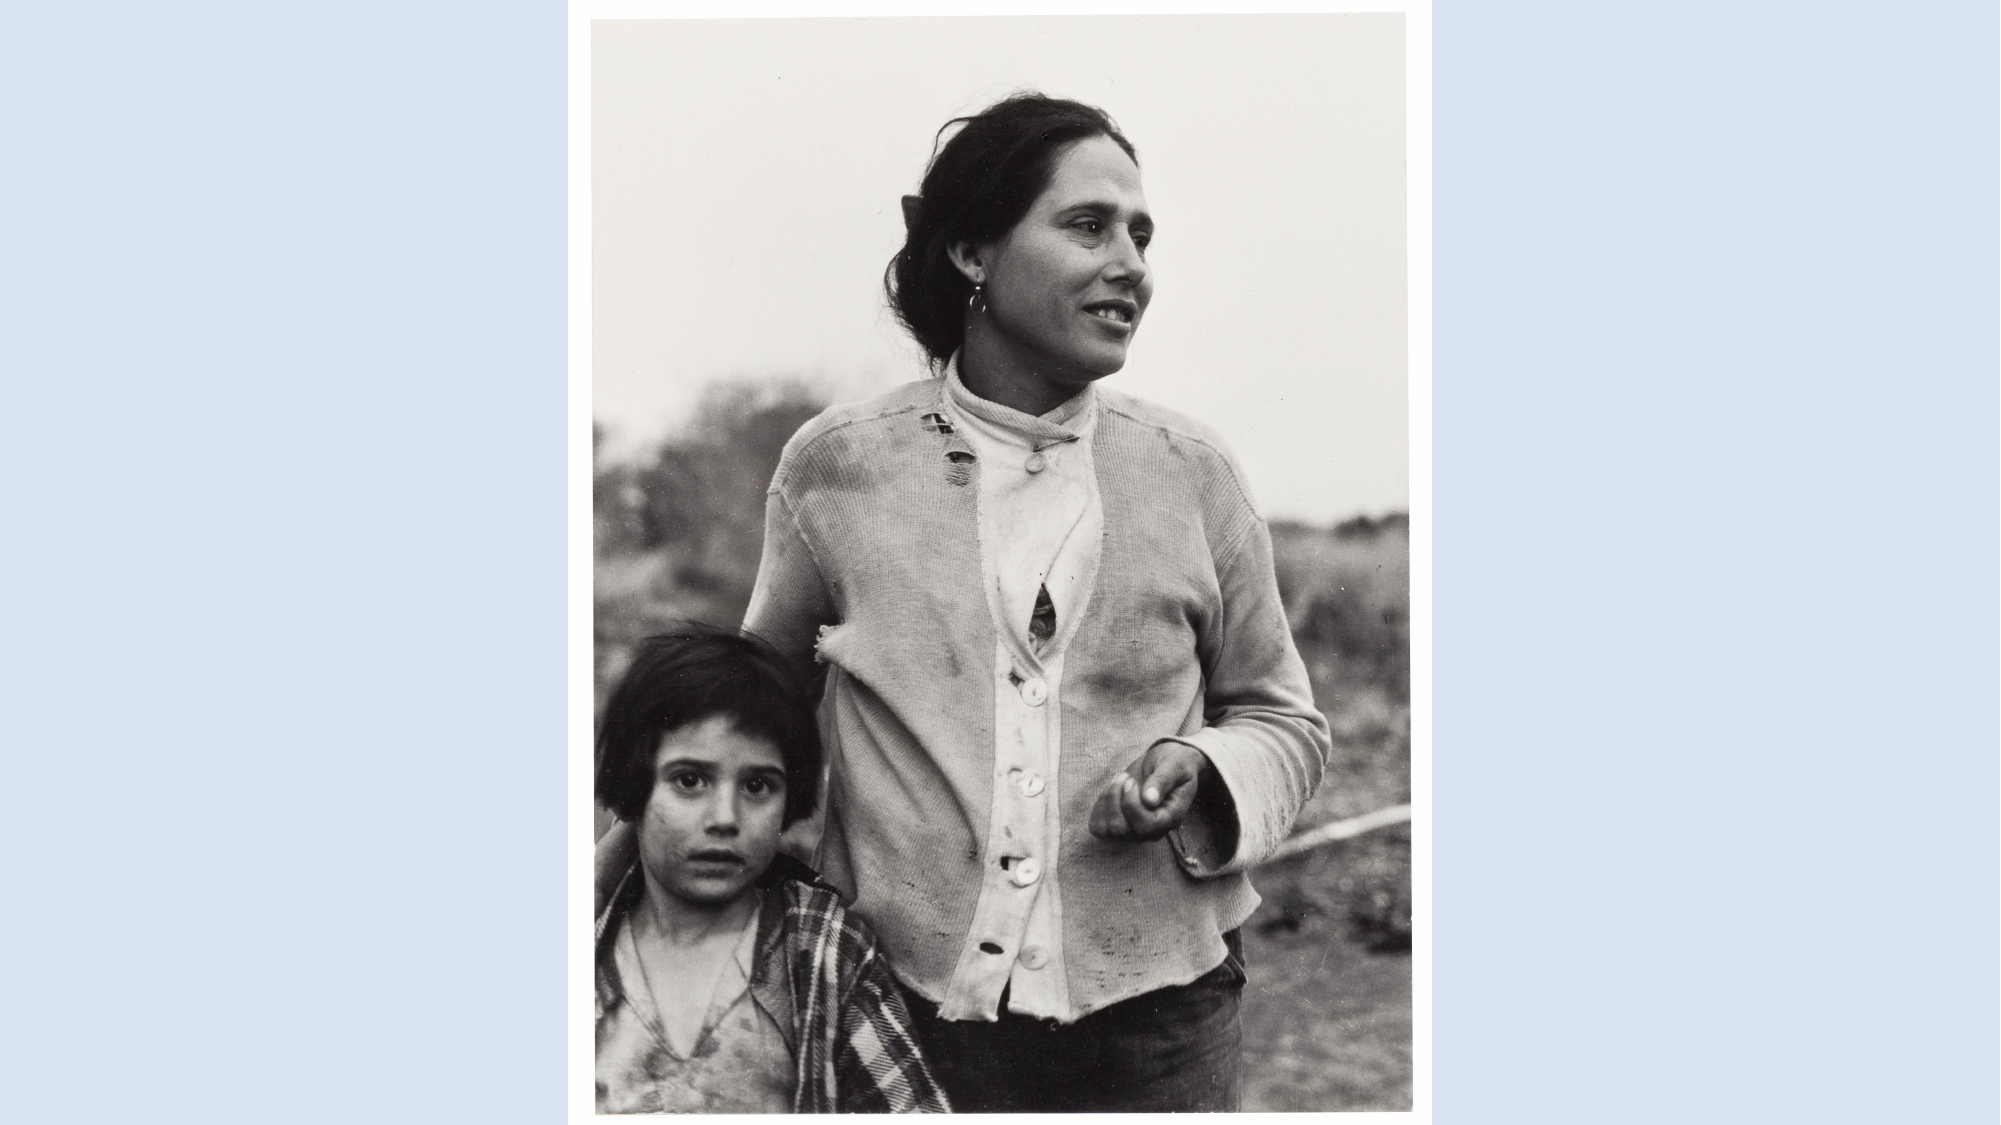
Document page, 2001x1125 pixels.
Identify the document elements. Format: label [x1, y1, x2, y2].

picture [568, 0, 1432, 1125]
